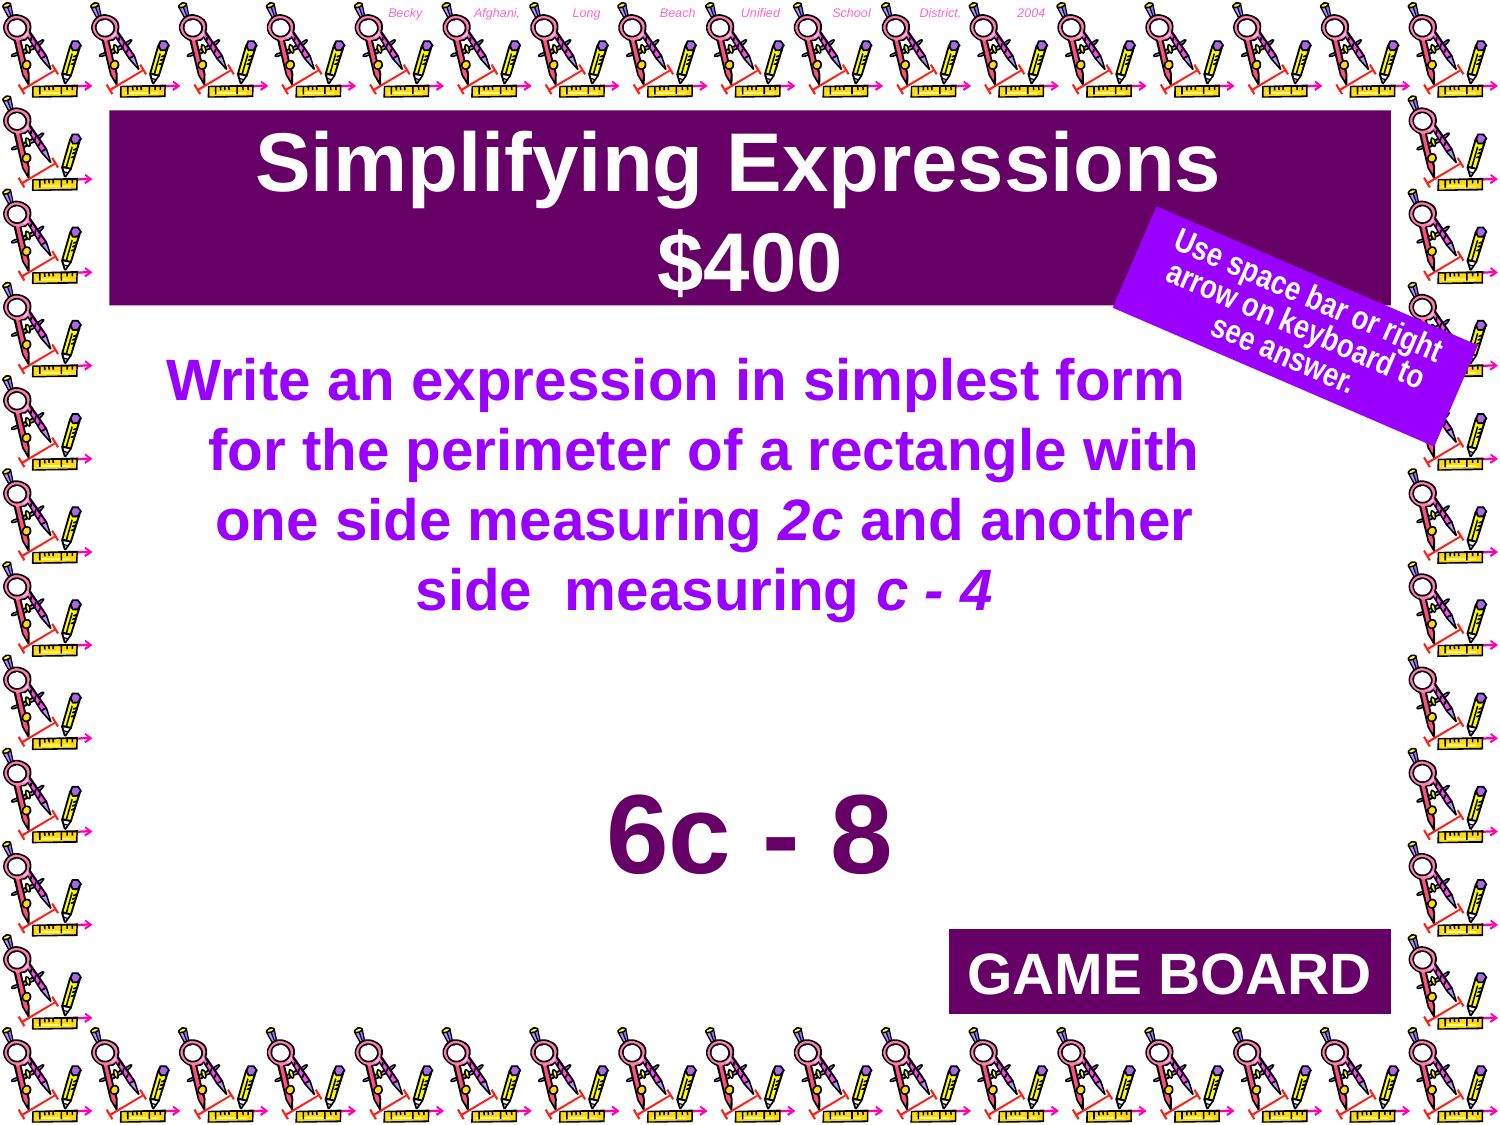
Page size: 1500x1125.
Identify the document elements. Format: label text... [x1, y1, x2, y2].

text_box Use space bar or right arrow on keyboard to see answer. [1112, 206, 1478, 447]
title Simplifying Expressions $400 [109, 110, 1392, 306]
text_box GAME BOARD [948, 928, 1391, 1014]
text_box 6c - 8 [109, 753, 1391, 904]
list Write an expression in simplest form for the perimeter of a rectangle with one side measuring 2c and another side measuring c - 4 [109, 334, 1244, 554]
